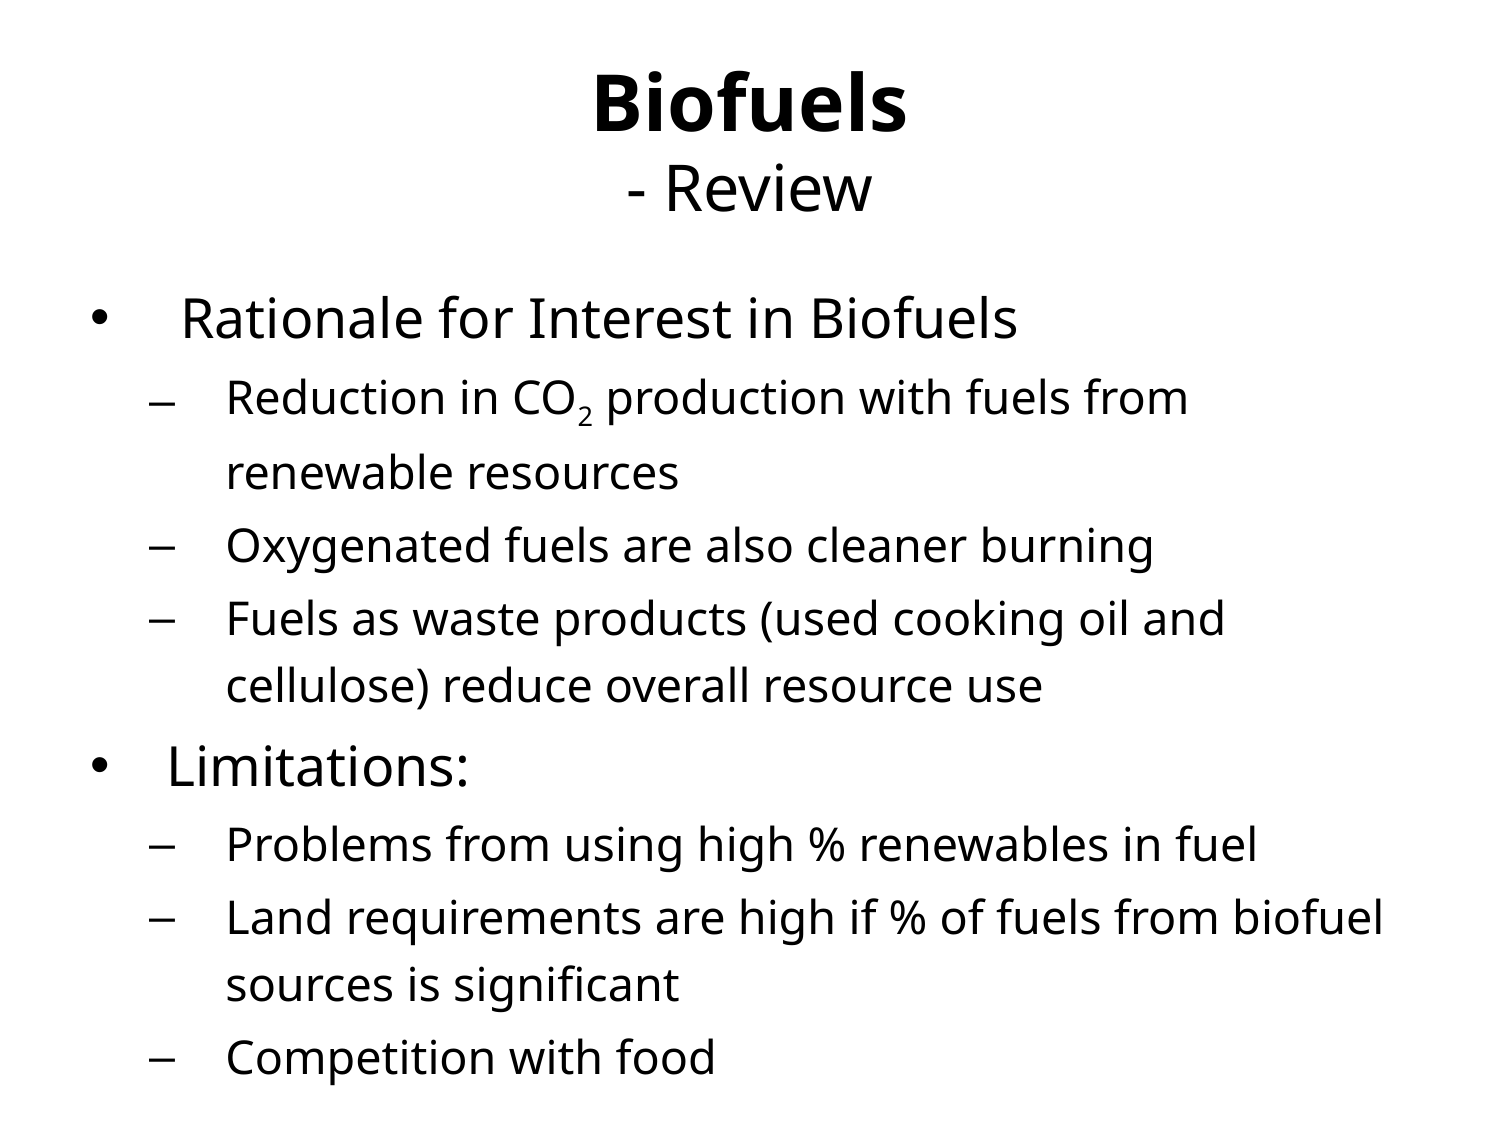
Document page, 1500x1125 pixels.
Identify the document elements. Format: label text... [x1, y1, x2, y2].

title Biofuels - Review [75, 45, 1425, 233]
list Rationale for Interest in Biofuels Reduction in CO2 production with fuels from renewable resources Oxygenated fuels are also cleaner burning Fuels as waste products (used cooking oil and cellulose) reduce overall resource use Limitations: Problems from using high % renewables in fuel Land requirements are high if % of fuels from biofuel sources is significant Competition with food [75, 262, 1425, 1100]
